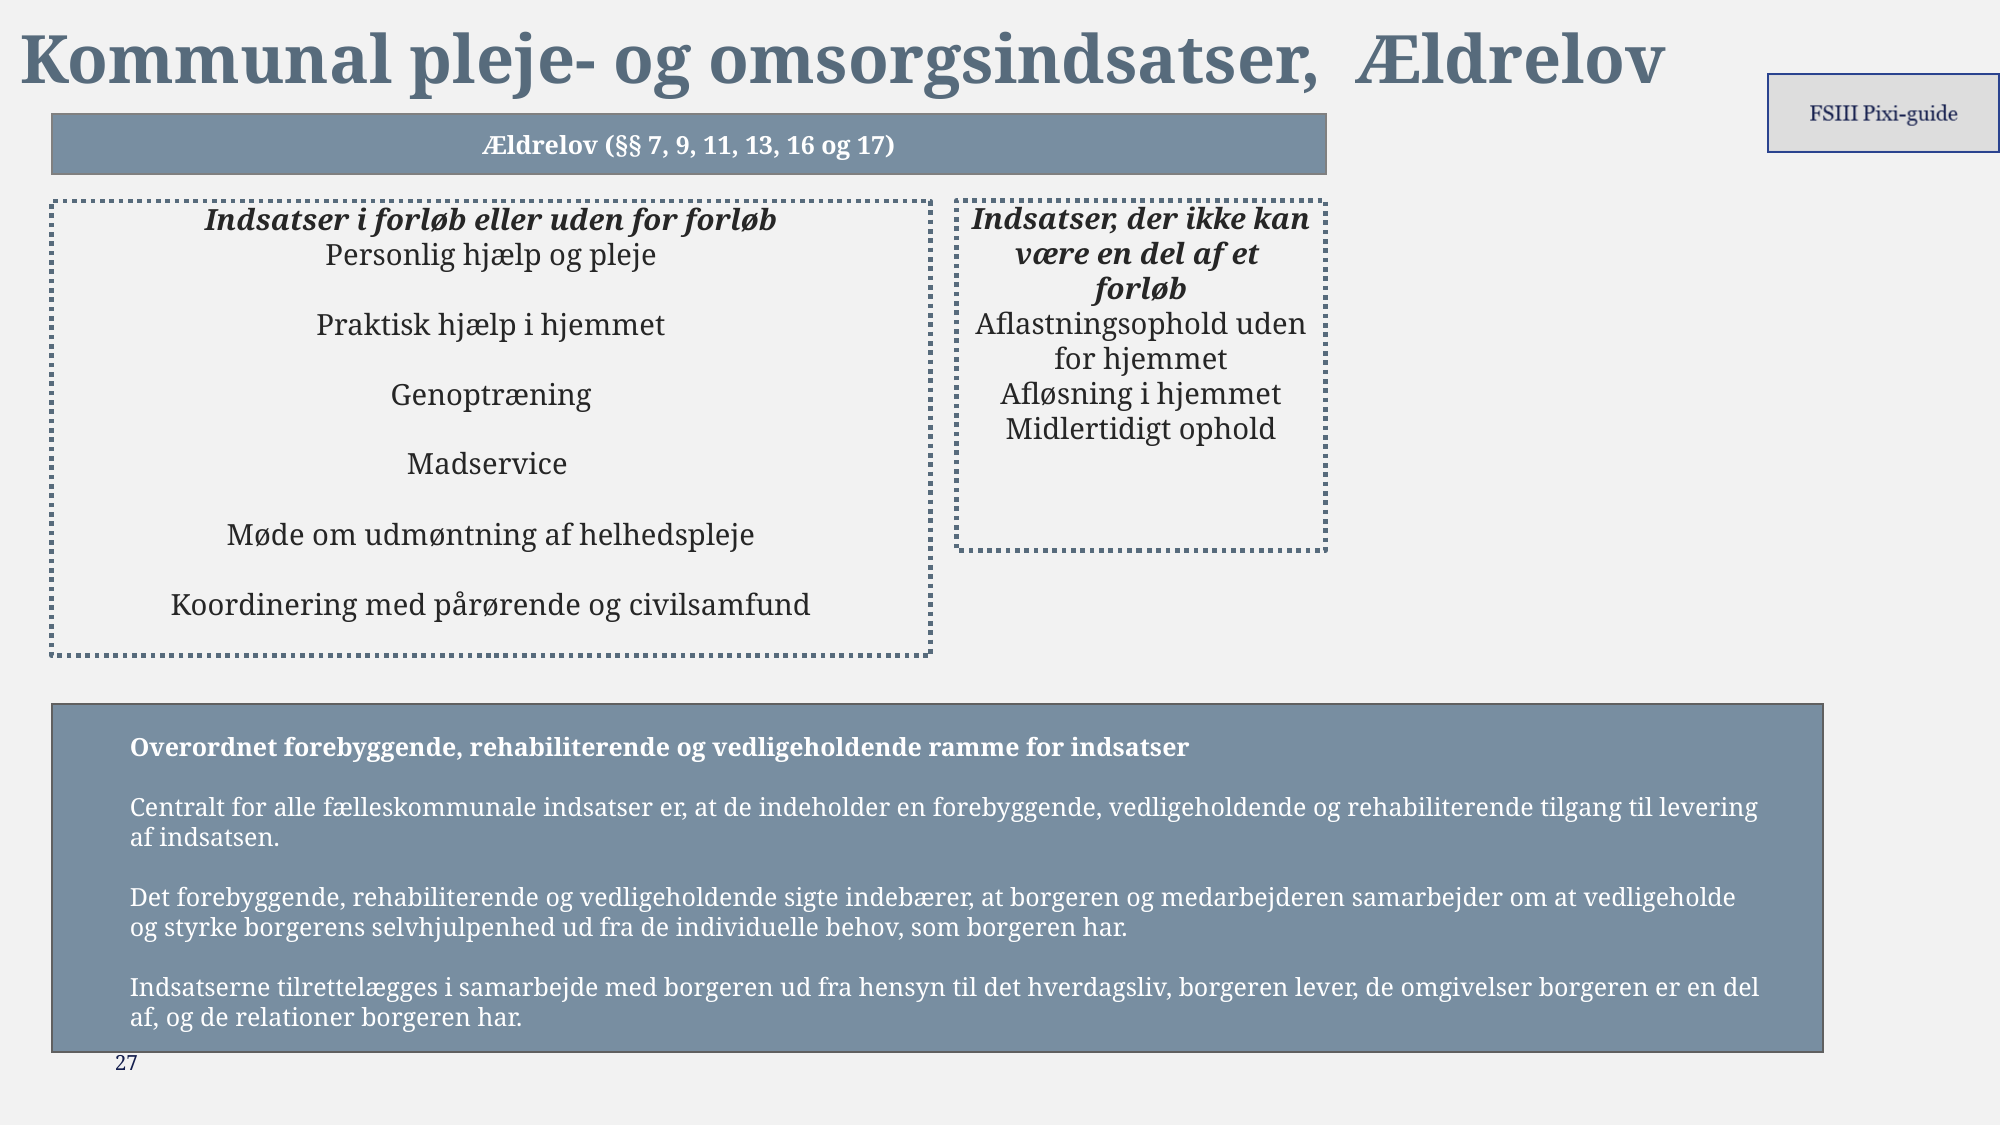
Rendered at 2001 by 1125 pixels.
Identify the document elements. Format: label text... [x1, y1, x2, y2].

text_box Indsatser, der ikke kan være en del af et forløb Aflastningsophold uden for hjemmet Afløsning i hjemmet Midlertidigt ophold [956, 200, 1326, 551]
title Kommunal pleje- og omsorgsindsatser, Ældrelov [20, 0, 1800, 145]
picture [1767, 73, 2000, 153]
text_box Indsatser i forløb eller uden for forløb Personlig hjælp og pleje Praktisk hjælp i hjemmet Genoptræning Madservice Møde om udmøntning af helhedspleje Koordinering med pårørende og civilsamfund [51, 201, 931, 656]
text_box Ældrelov (§§ 7, 9, 11, 13, 16 og 17) [51, 113, 1327, 175]
text_box [51, 703, 1824, 1053]
text_box Overordnet forebyggende, rehabiliterende og vedligeholdende ramme for indsatser Centralt for alle fælleskommunale indsatser er, at de indeholder en forebyggende, vedligeholdende og rehabiliterende tilgang til levering af indsatsen. Det forebyggende, rehabiliterende og vedligeholdende sigte indebærer, at borgeren og medarbejderen samarbejder om at vedligeholde og styrke borgerens selvhjulpenhed ud fra de individuelle behov, som borgeren har. Indsatserne tilrettelægges i samarbejde med borgeren ud fra hensyn til det hverdagsliv, borgeren lever, de omgivelser borgeren er en del af, og de relationer borgeren har. [115, 724, 1781, 1099]
